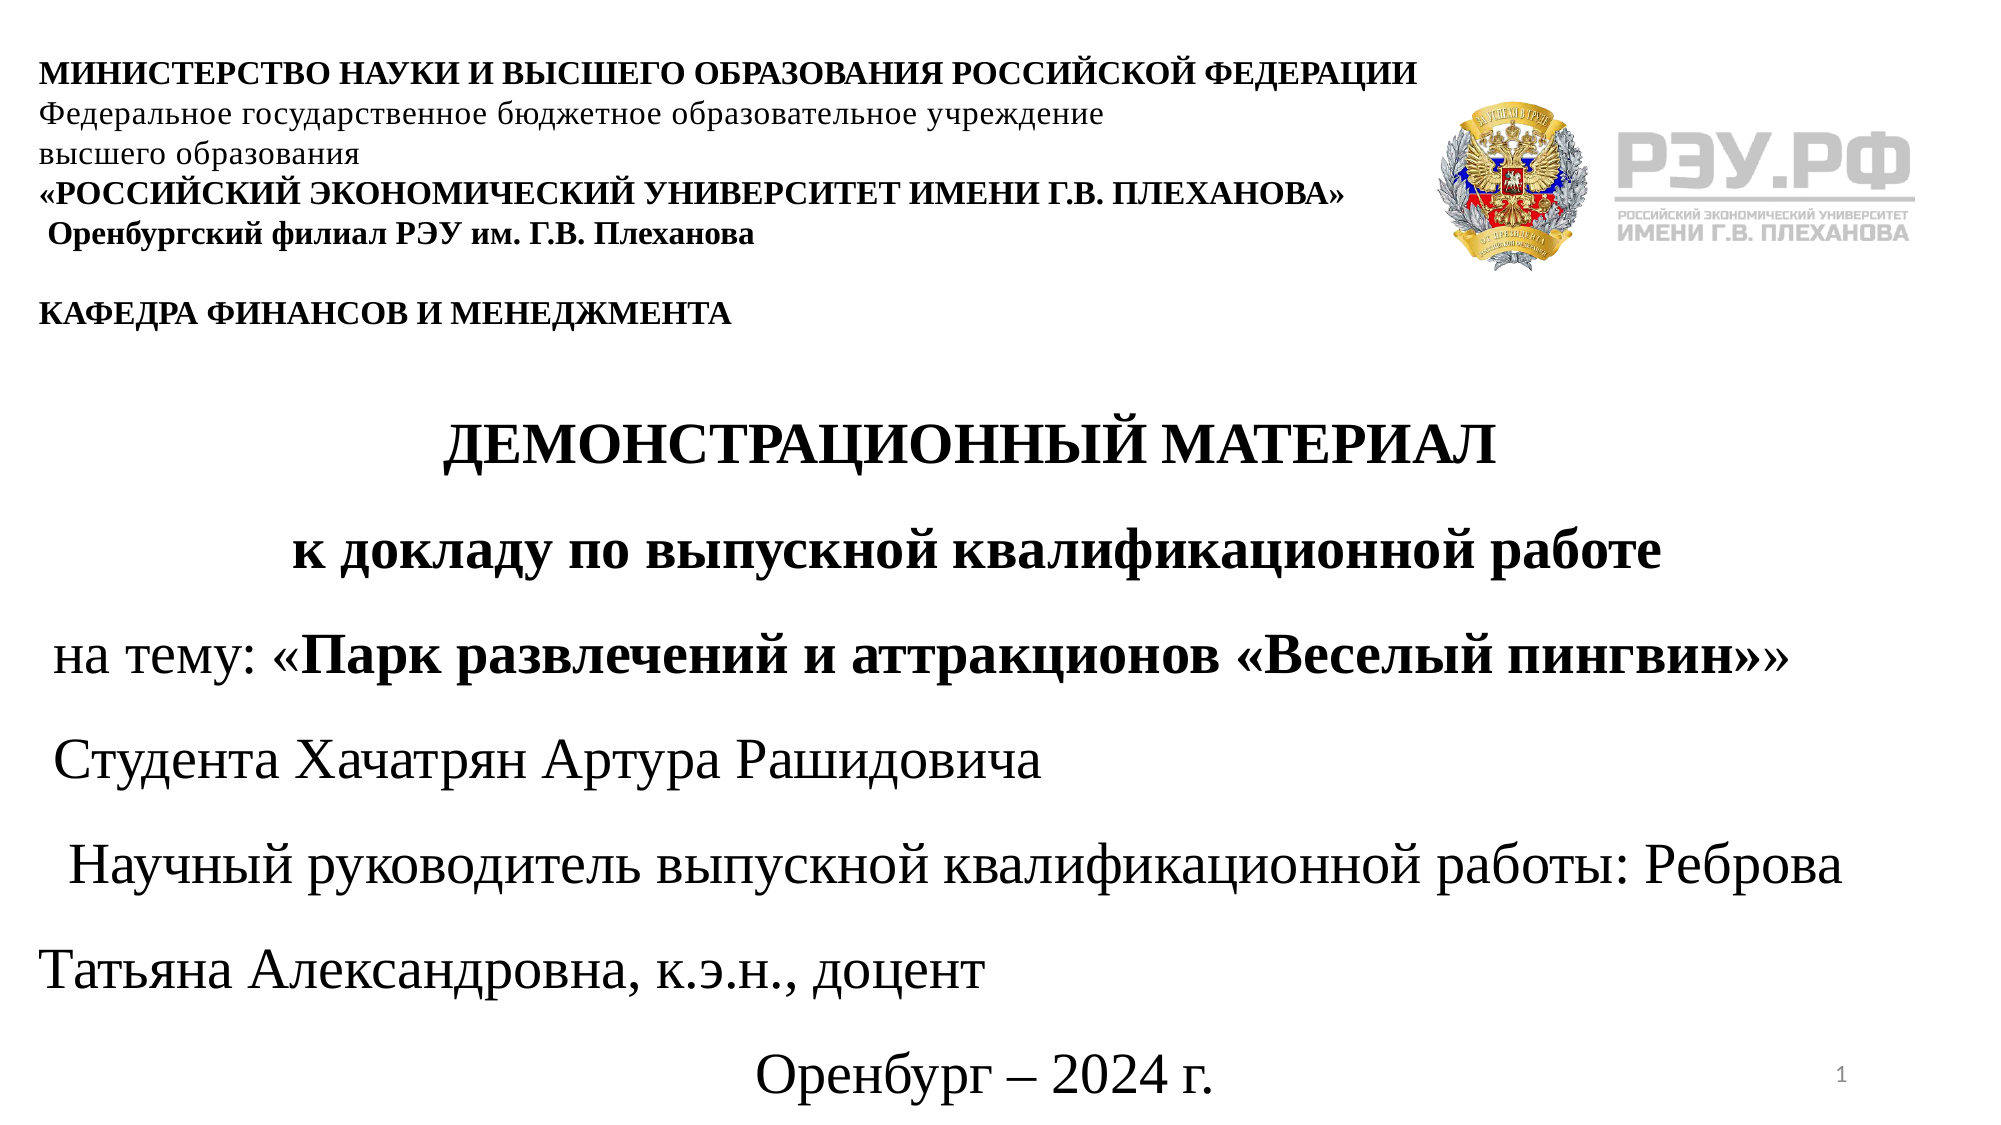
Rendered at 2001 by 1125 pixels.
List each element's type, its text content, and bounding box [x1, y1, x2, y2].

text_box МИНИСТЕРСТВО НАУКИ И ВЫСШЕГО ОБРАЗОВАНИЯ РОССИЙСКОЙ ФЕДЕРАЦИИ Федеральное государственное бюджетное образовательное учреждение высшего образования «РОССИЙСКИЙ ЭКОНОМИЧЕСКИЙ УНИВЕРСИТЕТ ИМЕНИ Г.В. ПЛЕХАНОВА» Оренбургский филиал РЭУ им. Г.В. Плеханова КАФЕДРА ФИНАНСОВ И МЕНЕДЖМЕНТА ДЕМОНСТРАЦИОННЫЙ МАТЕРИАЛ к докладу по выпускной квалификационной работе на тему: «Парк развлечений и аттракционов «Веселый пингвин»» Студента Хачатрян Артура Рашидовича Научный руководитель выпускной квалификационной работы: Реброва Татьяна Александровна, к.э.н., доцент Оренбург – 2024 г. [24, 43, 1943, 1113]
slide_number 1 [1412, 1042, 1863, 1103]
picture [1412, 43, 1938, 340]
